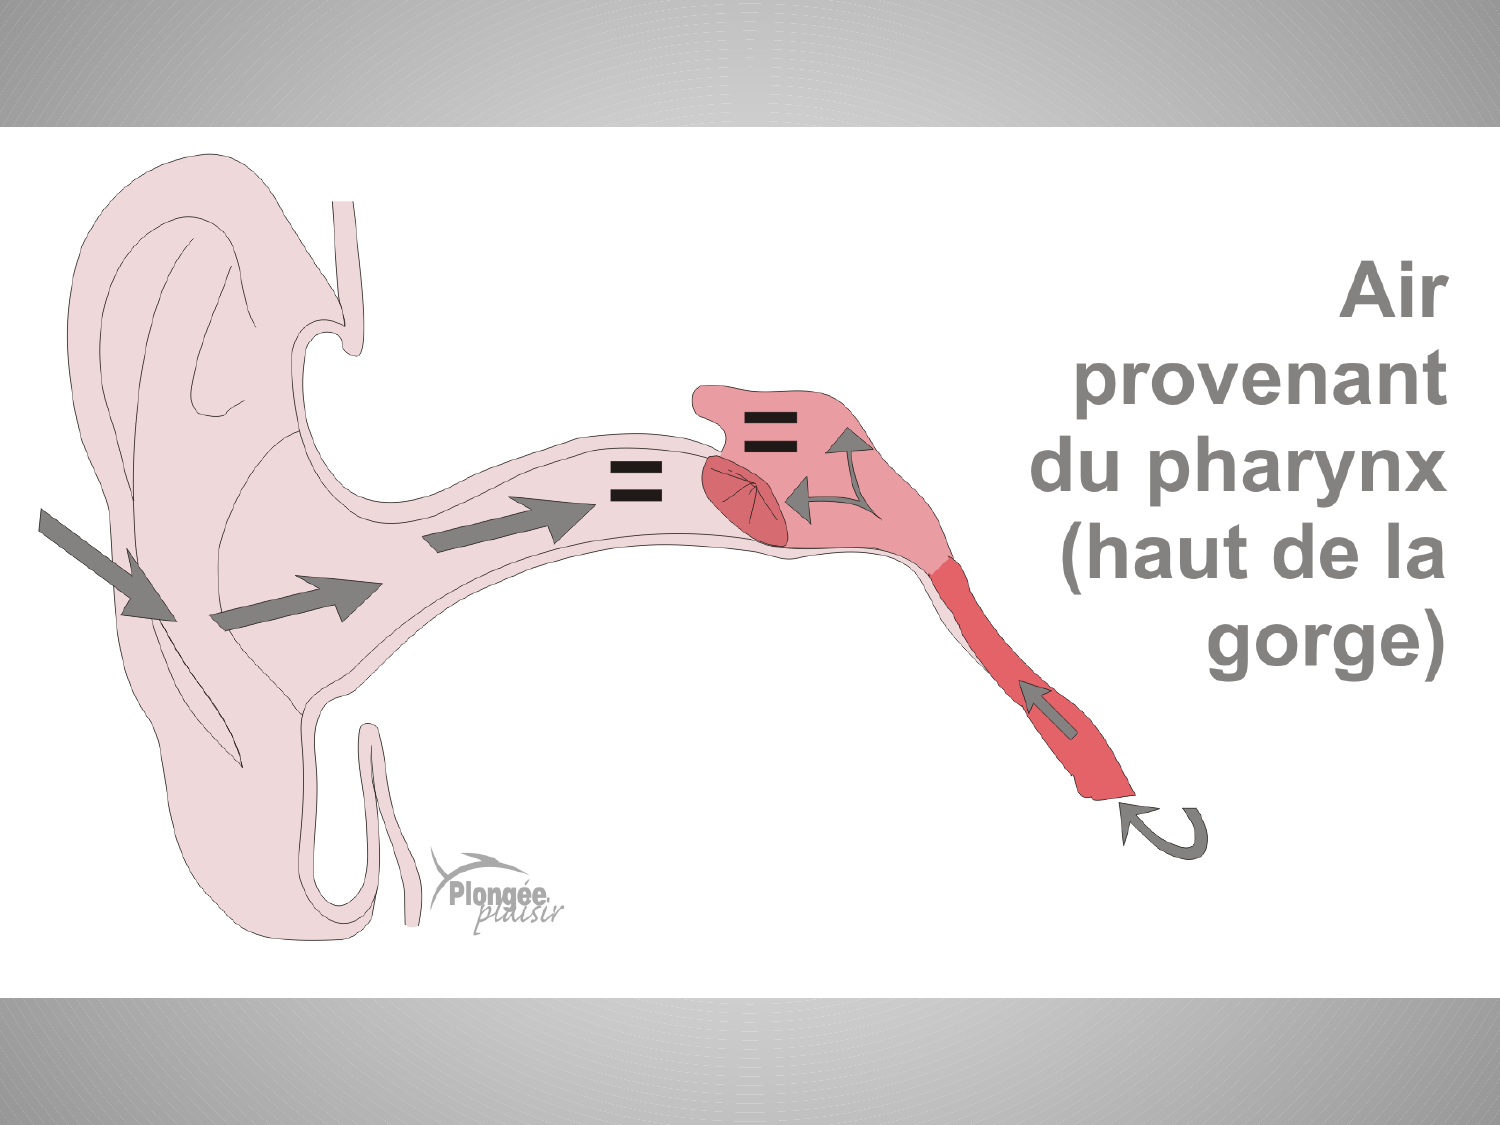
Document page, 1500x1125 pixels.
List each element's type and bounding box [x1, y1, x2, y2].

picture [0, 127, 1500, 998]
